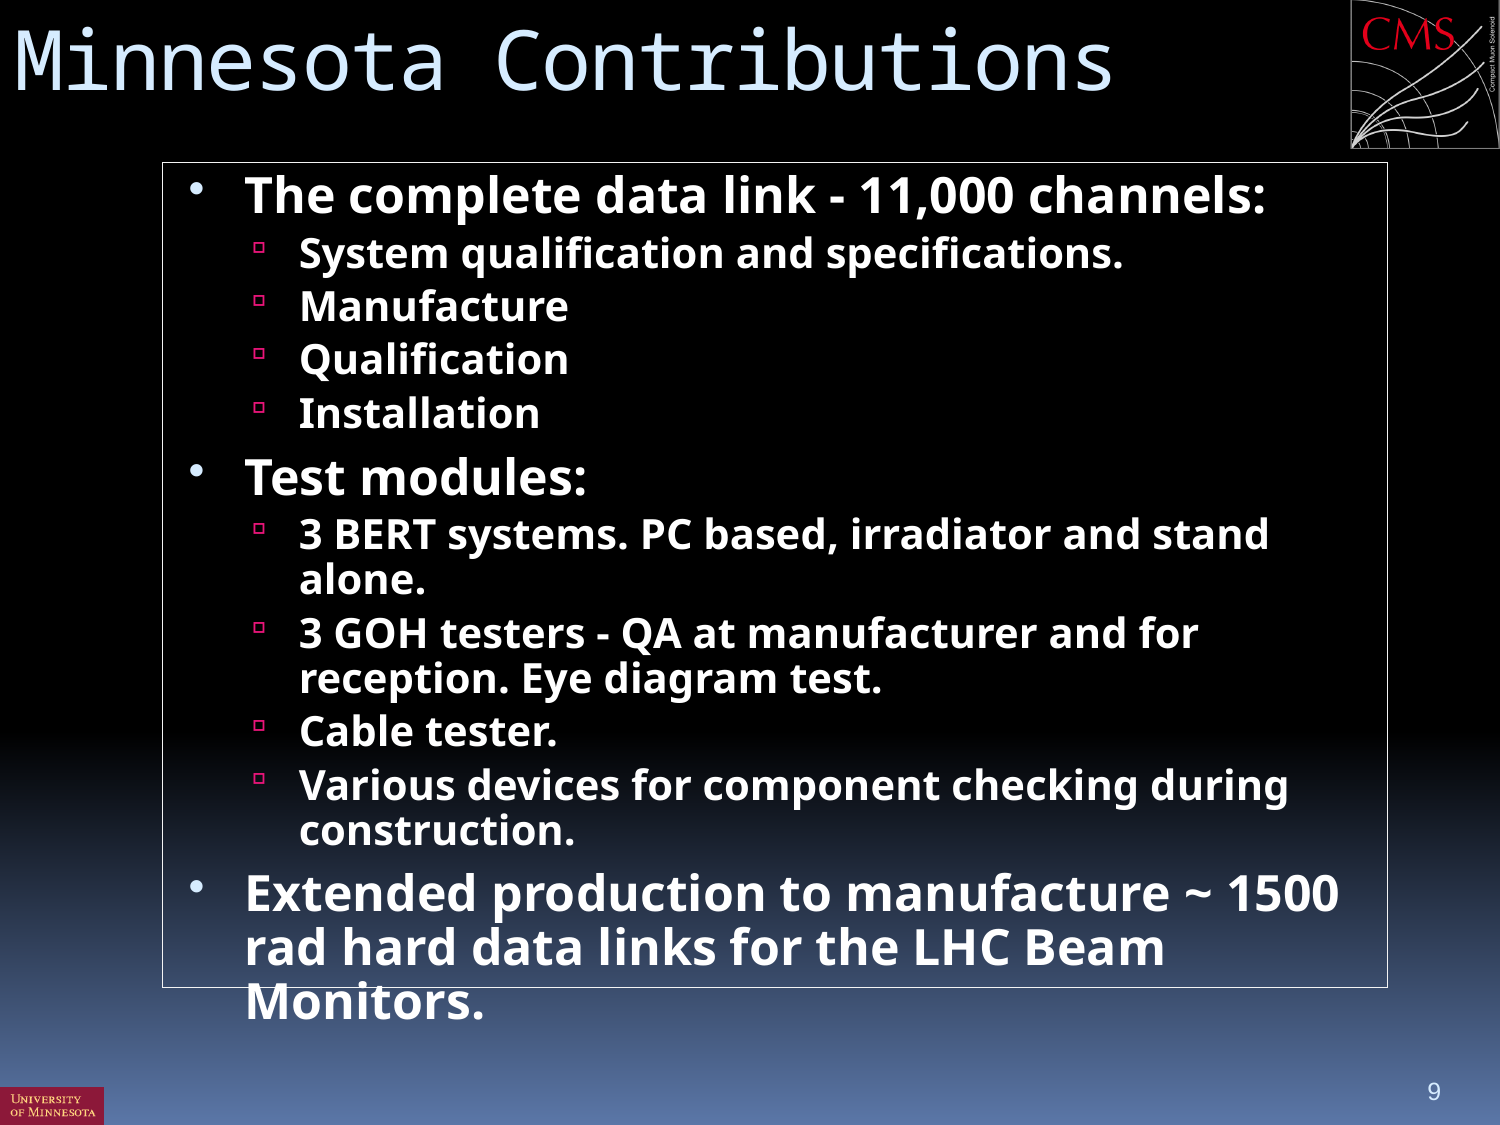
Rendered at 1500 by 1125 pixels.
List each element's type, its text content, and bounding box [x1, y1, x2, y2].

slide_number 9 [1412, 1052, 1488, 1113]
title Minnesota Contributions [0, 0, 1353, 150]
picture [0, 1087, 104, 1125]
list The complete data link - 11,000 channels: System qualification and specifications. Manufacture Qualification Installation Test modules: 3 BERT systems. PC based, irradiator and stand alone. 3 GOH testers - QA at manufacturer and for reception. Eye diagram test. Cable tester. Various devices for component checking during construction. Extended production to manufacture ~ 1500 rad hard data links for the LHC Beam Monitors. [162, 162, 1388, 988]
picture [1353, 0, 1500, 149]
